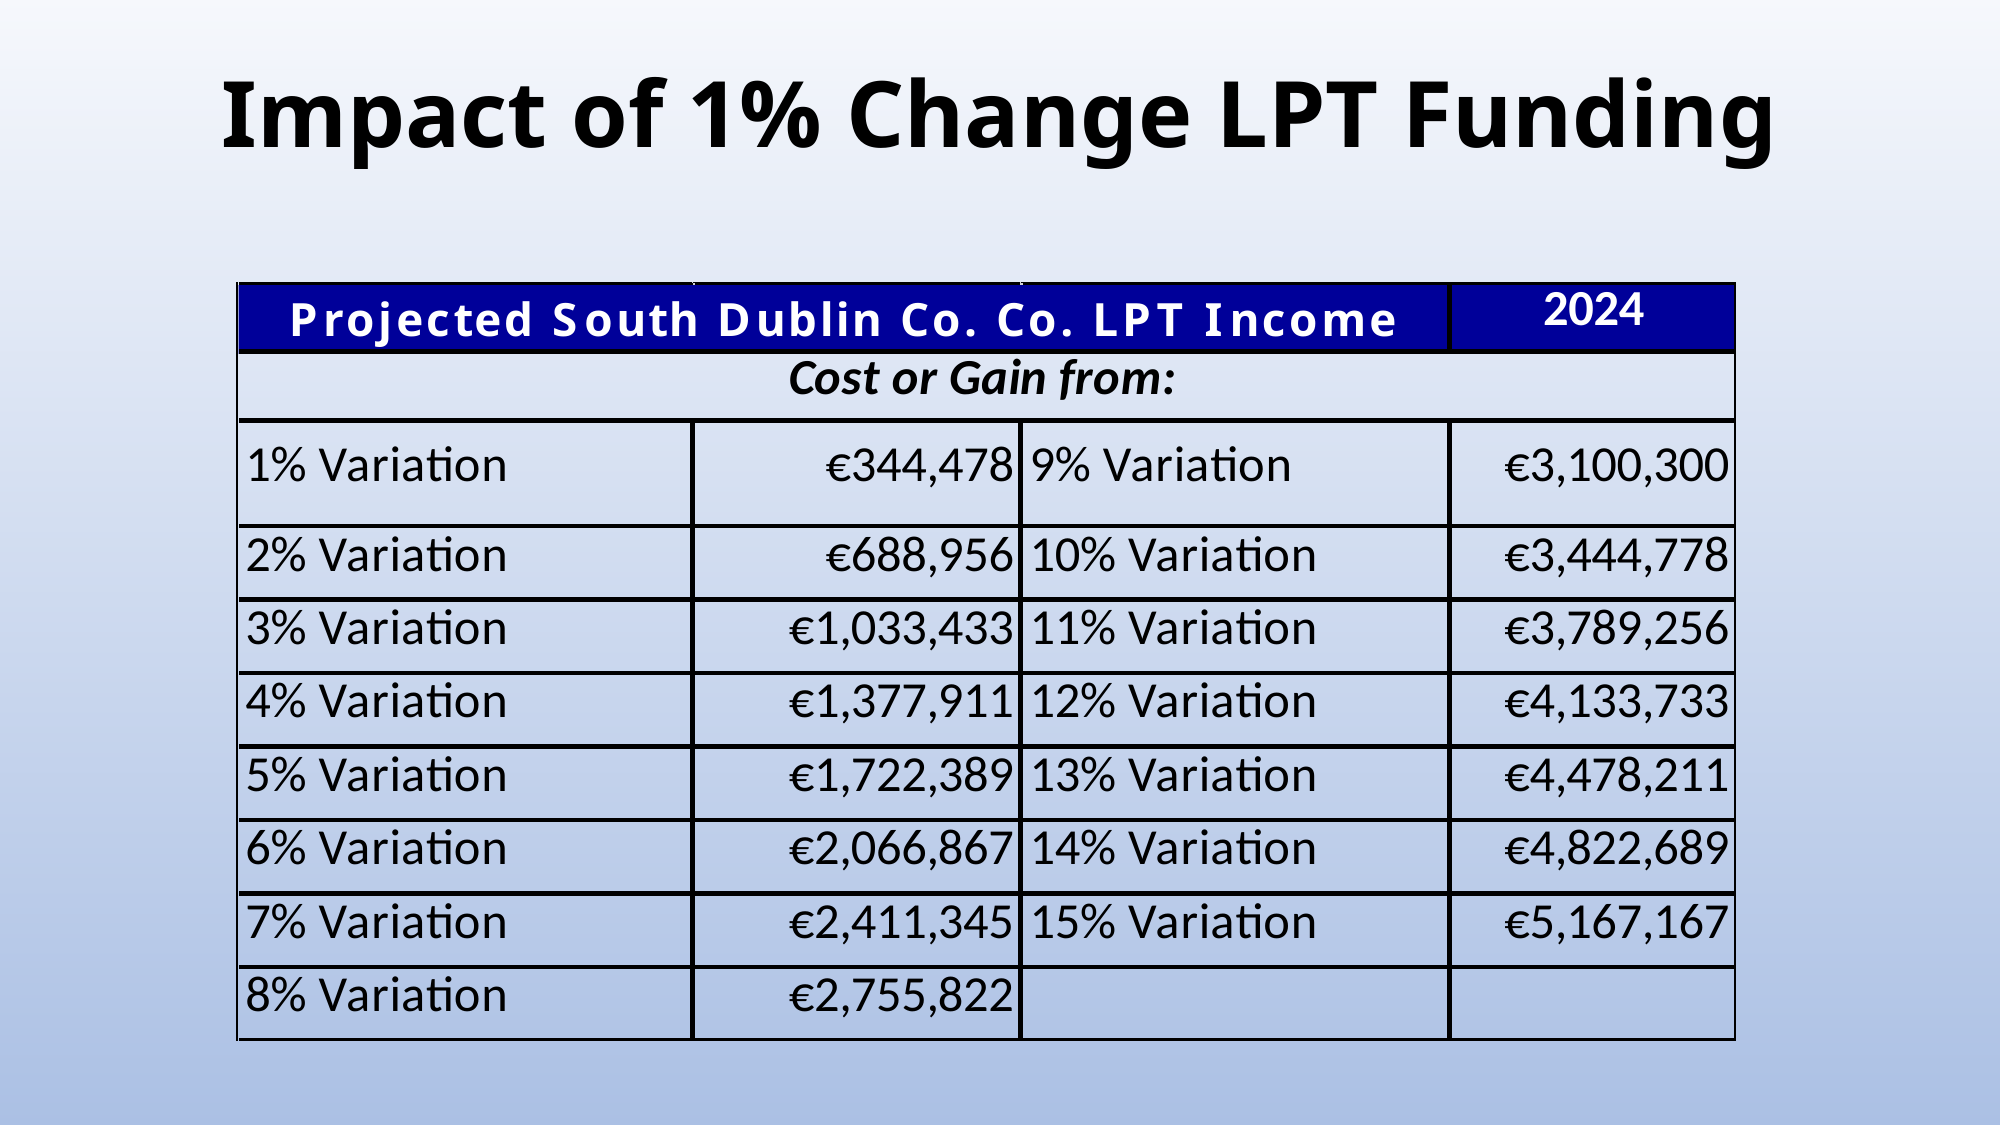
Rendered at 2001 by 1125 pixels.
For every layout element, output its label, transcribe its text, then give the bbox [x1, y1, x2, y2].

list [236, 282, 1739, 1043]
title Impact of 1% Change LPT Funding [137, 47, 1863, 188]
